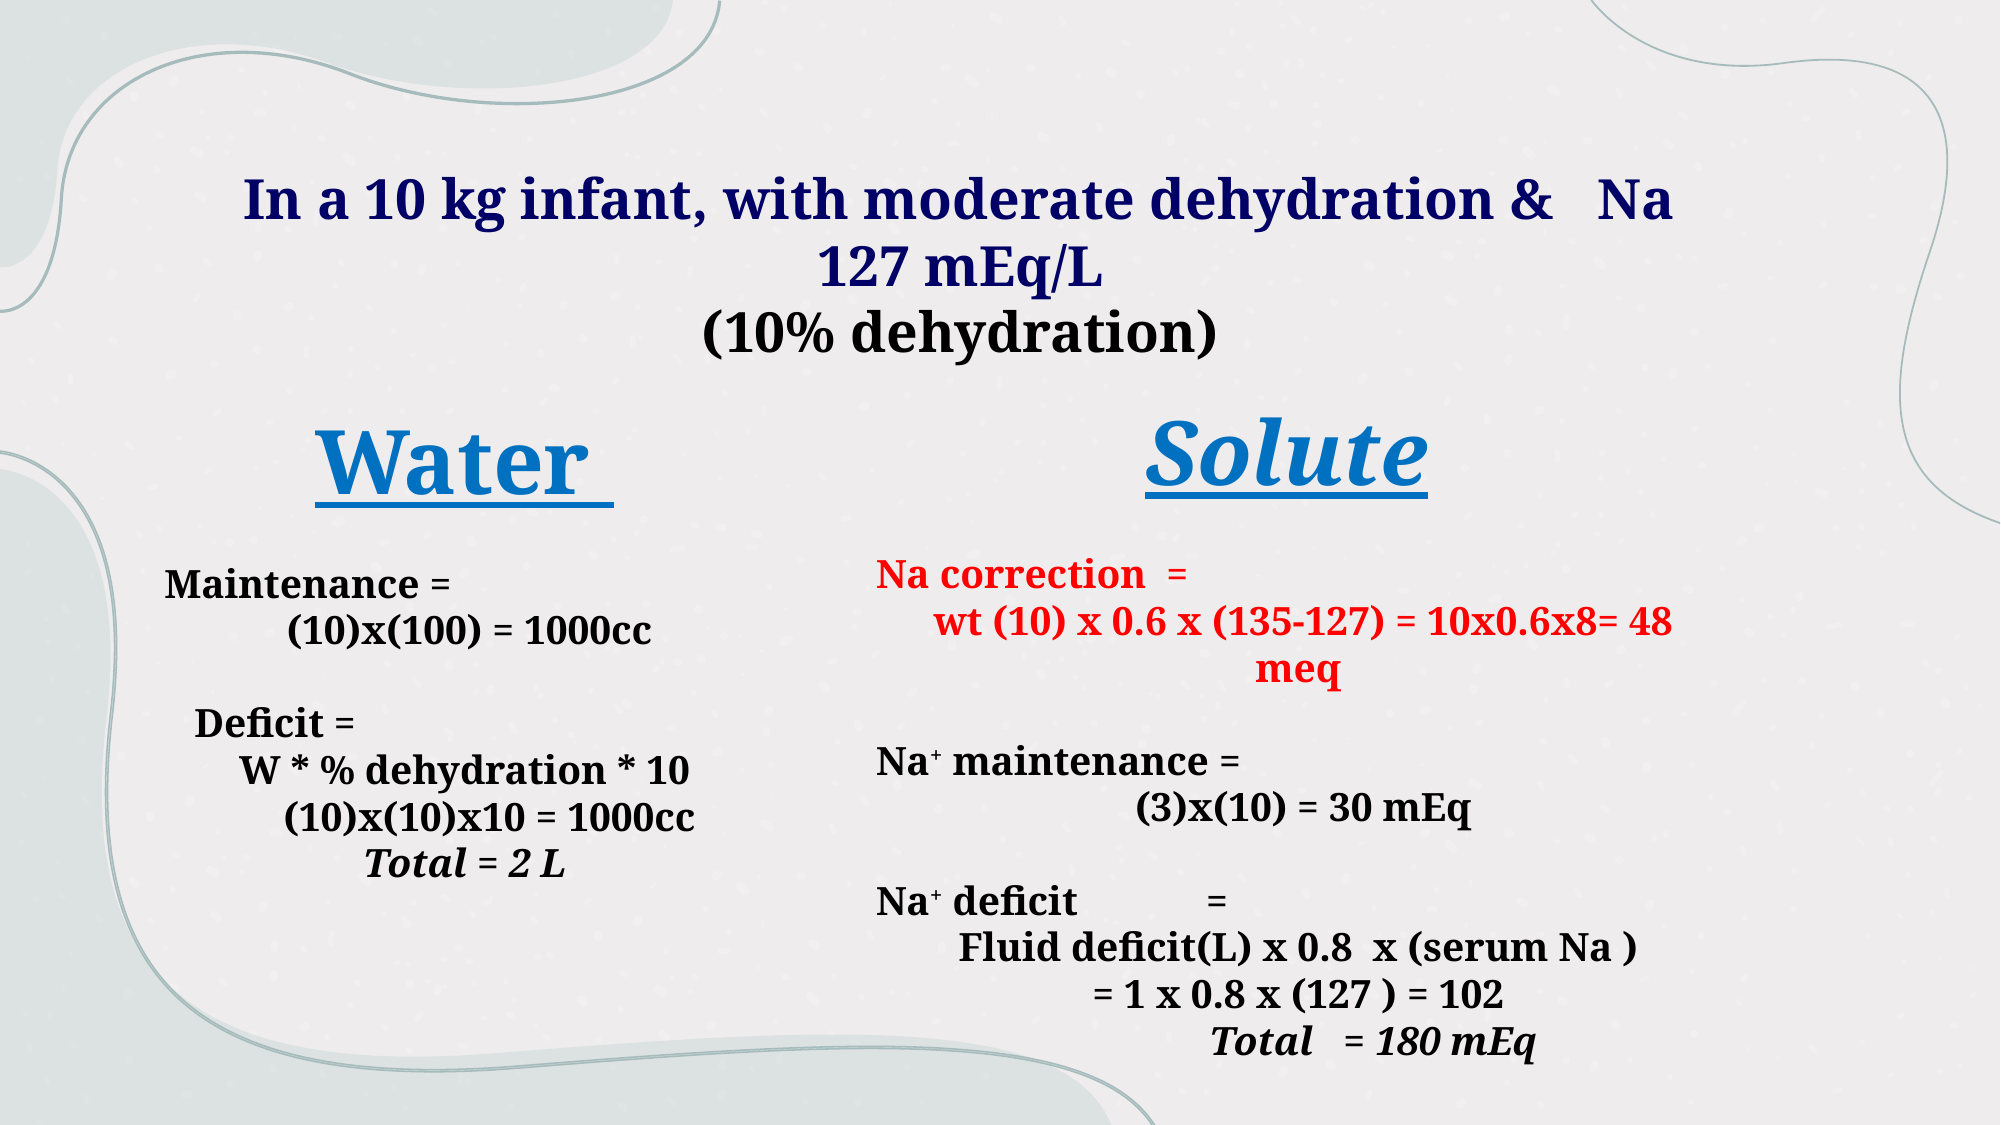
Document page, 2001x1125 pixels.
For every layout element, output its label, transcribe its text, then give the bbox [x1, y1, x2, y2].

text_box In a 10 kg infant, with moderate dehydration & Na 127 mEq/L (10% dehydration) [212, 89, 1709, 438]
text_box Solute Na correction = wt (10) x 0.6 x (135-127) = 10x0.6x8= 48 meq Na+ maintenance = (3)x(10) = 30 mEq Na+ deficit = Fluid deficit(L) x 0.8 x (serum Na ) = 1 x 0.8 x (127 ) = 102 Total = 180 mEq [861, 389, 1736, 1125]
text_box Water Maintenance = (10)x(100) = 1000cc Deficit = W * % dehydration * 10 (10)x(10)x10 = 1000cc Total = 2 L [149, 398, 780, 986]
